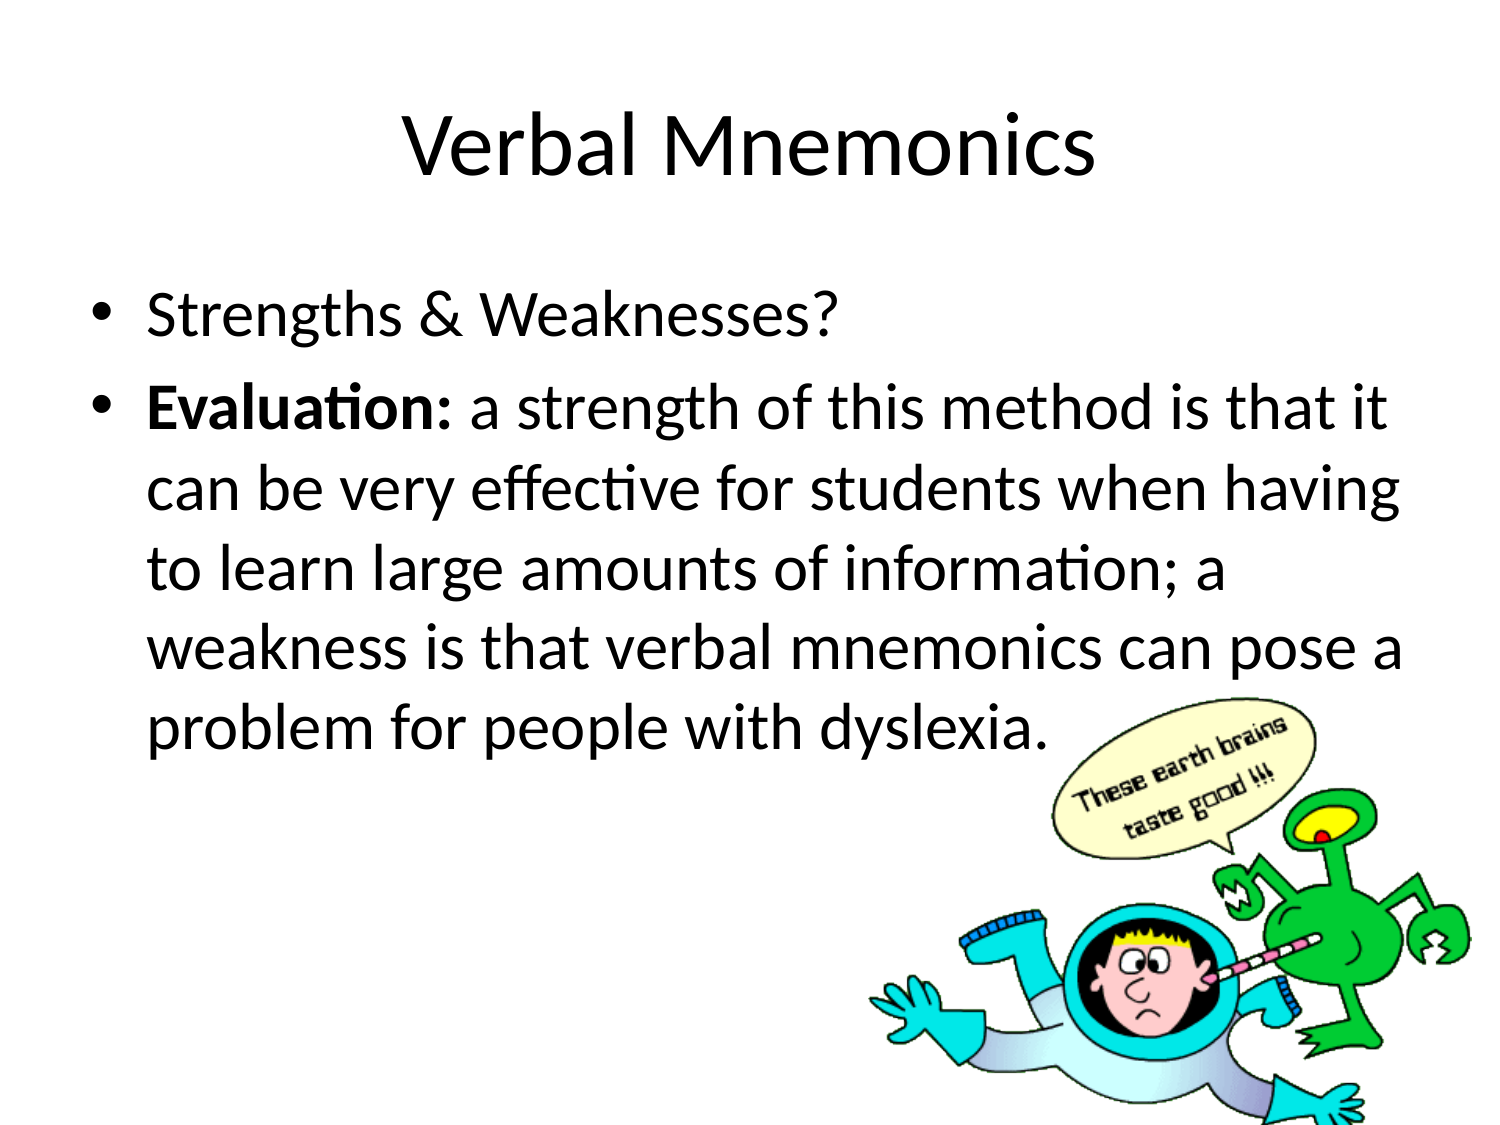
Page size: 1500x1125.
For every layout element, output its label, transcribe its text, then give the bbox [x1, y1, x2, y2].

list Strengths & Weaknesses? Evaluation: a strength of this method is that it can be very effective for students when having to learn large amounts of information; a weakness is that verbal mnemonics can pose a problem for people with dyslexia. [75, 262, 1425, 1005]
title Verbal Mnemonics [75, 45, 1425, 233]
picture [867, 680, 1472, 1125]
